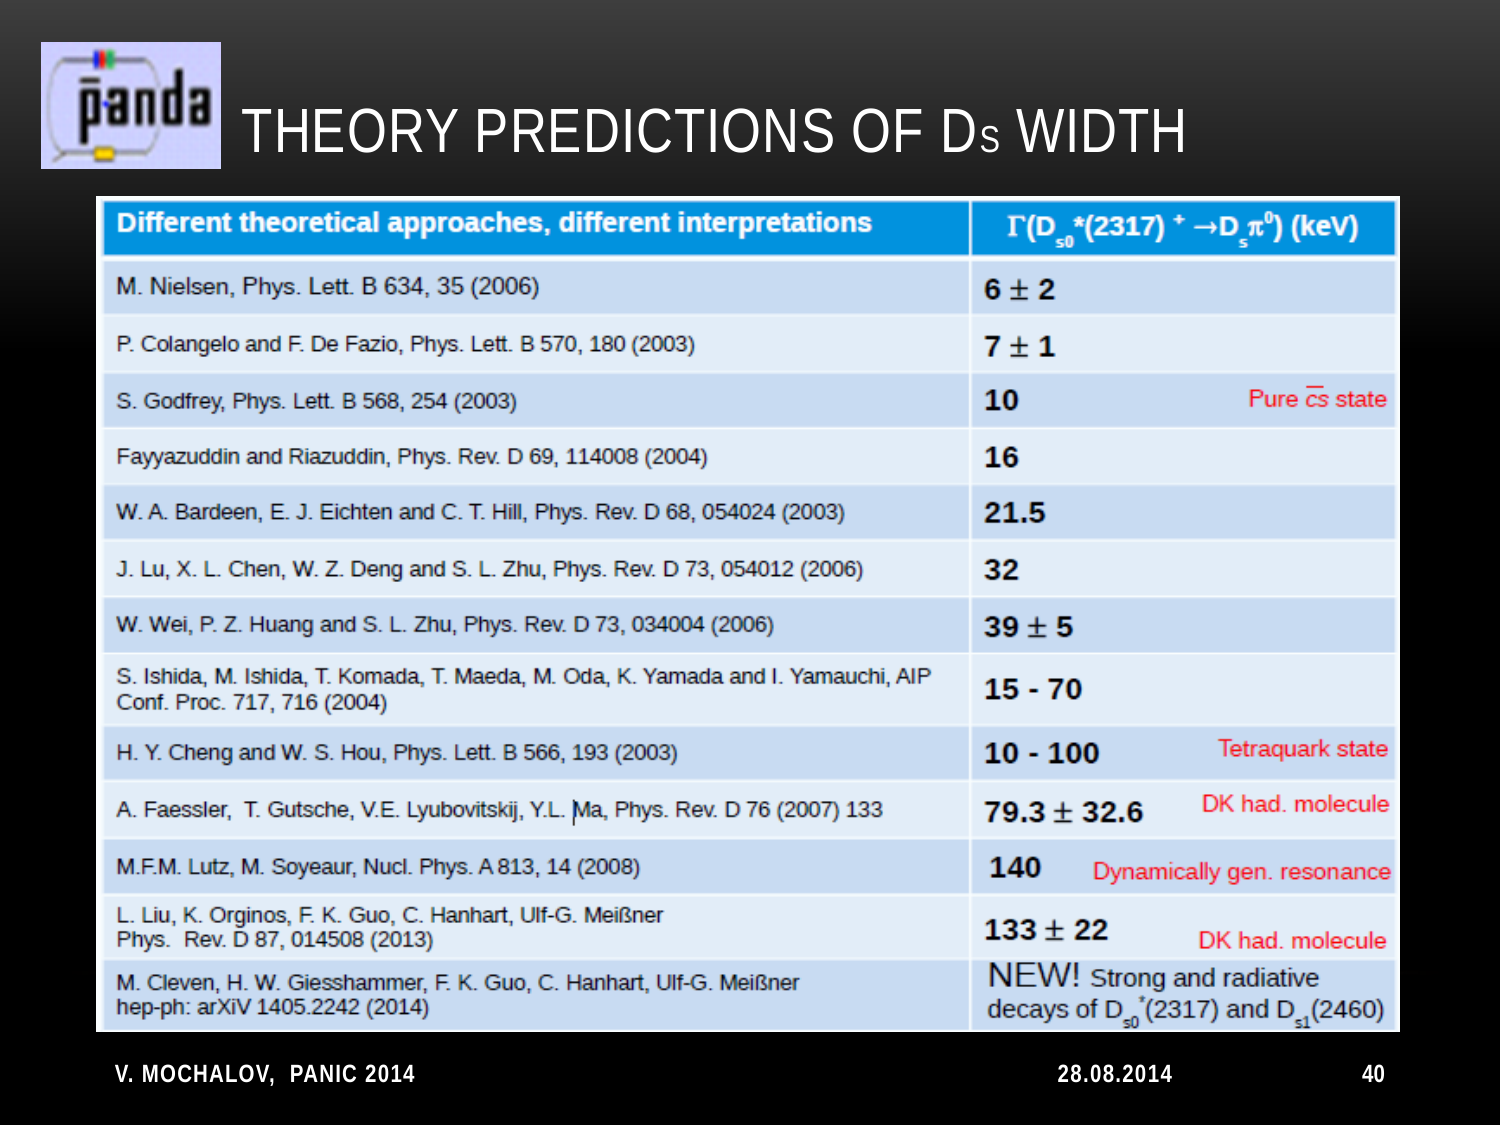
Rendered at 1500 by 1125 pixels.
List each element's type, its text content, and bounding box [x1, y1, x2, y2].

title Theory predictions of Ds width [123, 42, 1424, 173]
picture [0, 0, 1500, 1125]
footer V. Mochalov, PANIC 2014 [99, 1044, 680, 1103]
slide_number 40 [1237, 1043, 1400, 1103]
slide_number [937, 1045, 1188, 1103]
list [95, 196, 1400, 1032]
